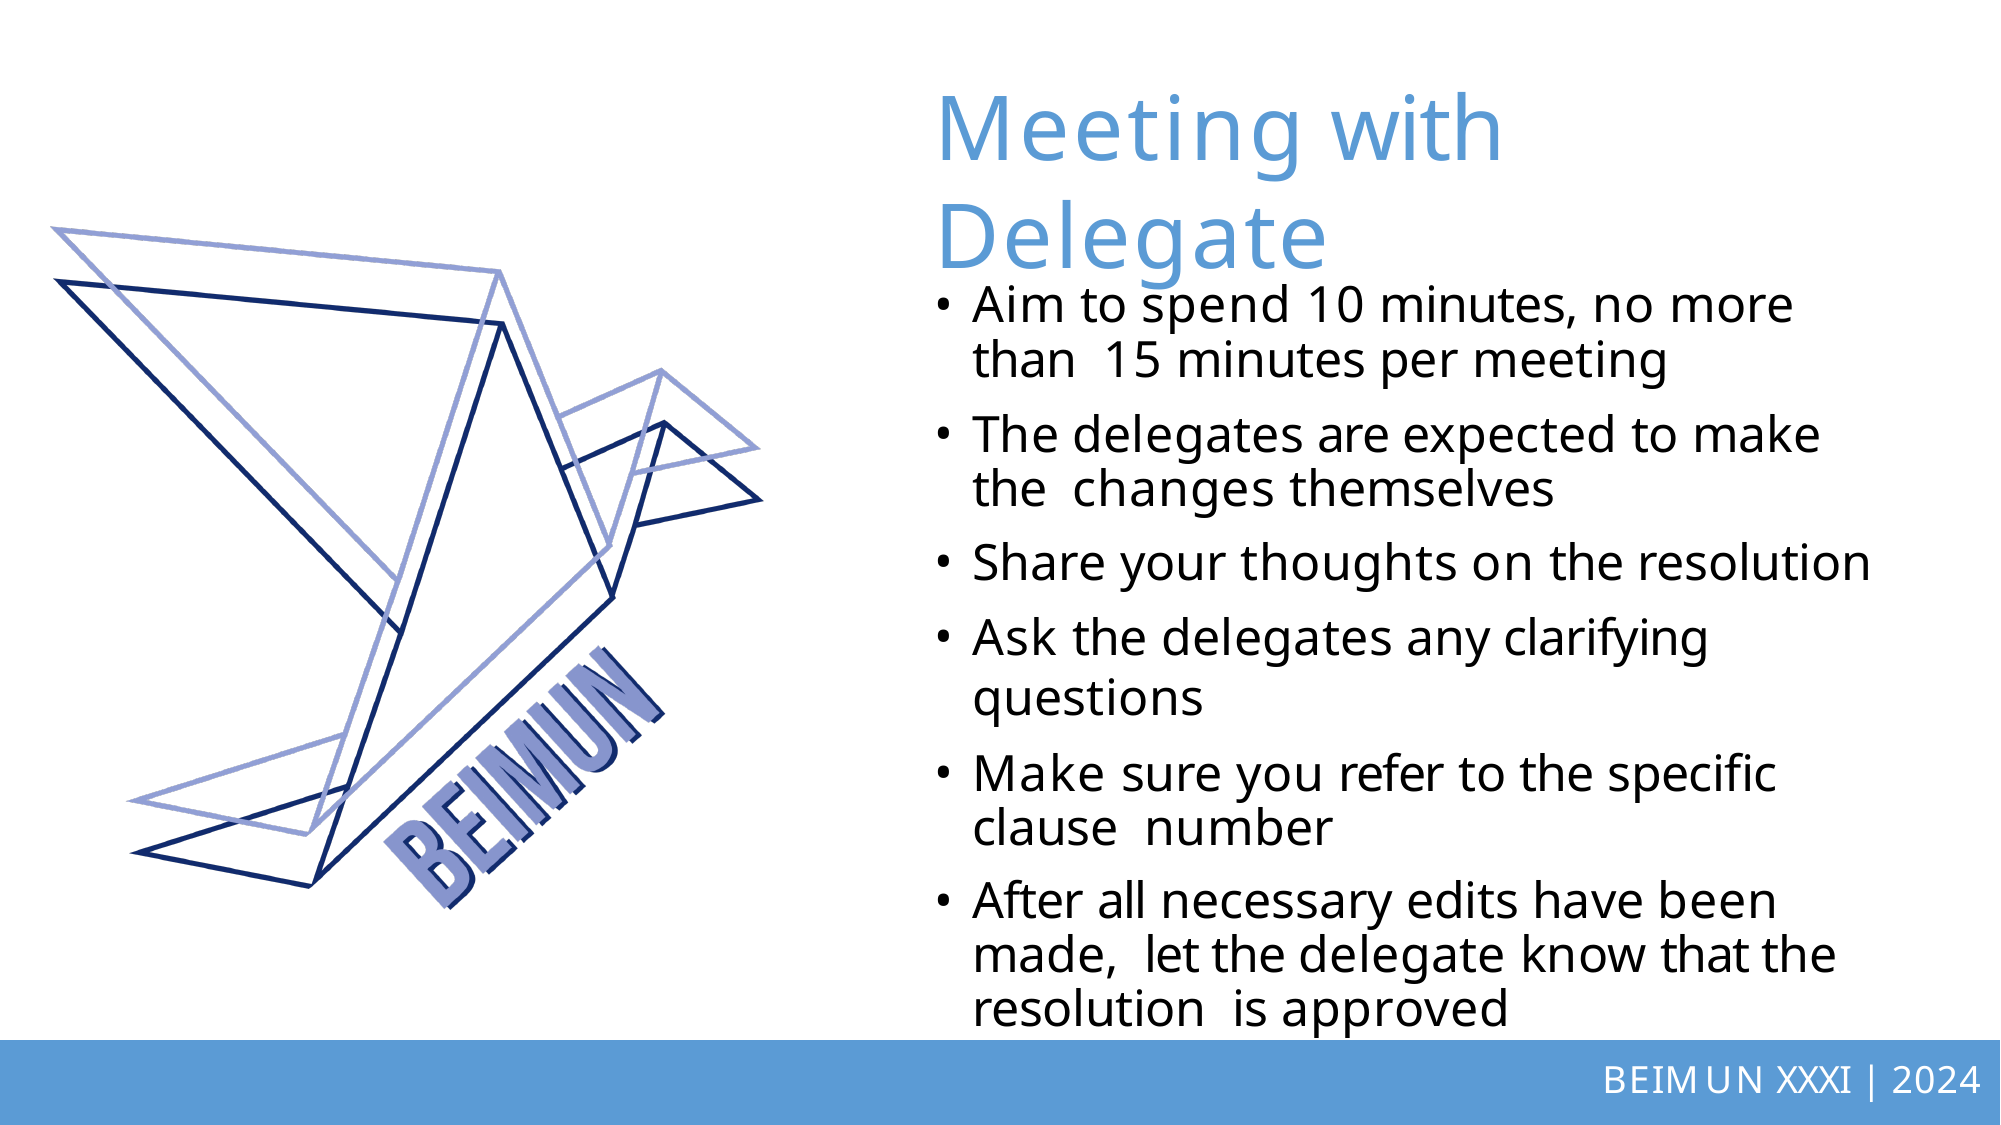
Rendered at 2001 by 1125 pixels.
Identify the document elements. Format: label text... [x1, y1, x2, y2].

title Meeting with Delegate [932, 69, 1879, 269]
text_box Aim to spend 10 minutes, no more than 15 minutes per meeting The delegates are expected to make the changes themselves Share your thoughts on the resolution Ask the delegates any clarifying questions Make sure you refer to the specific clause number After all necessary edits have been made, let the delegate know that the resolution is approved [932, 269, 1910, 1038]
picture [0, 133, 858, 992]
text_box [0, 1040, 2000, 1125]
footer BEIMUN XXXI | 2024 [1600, 1053, 1987, 1125]
